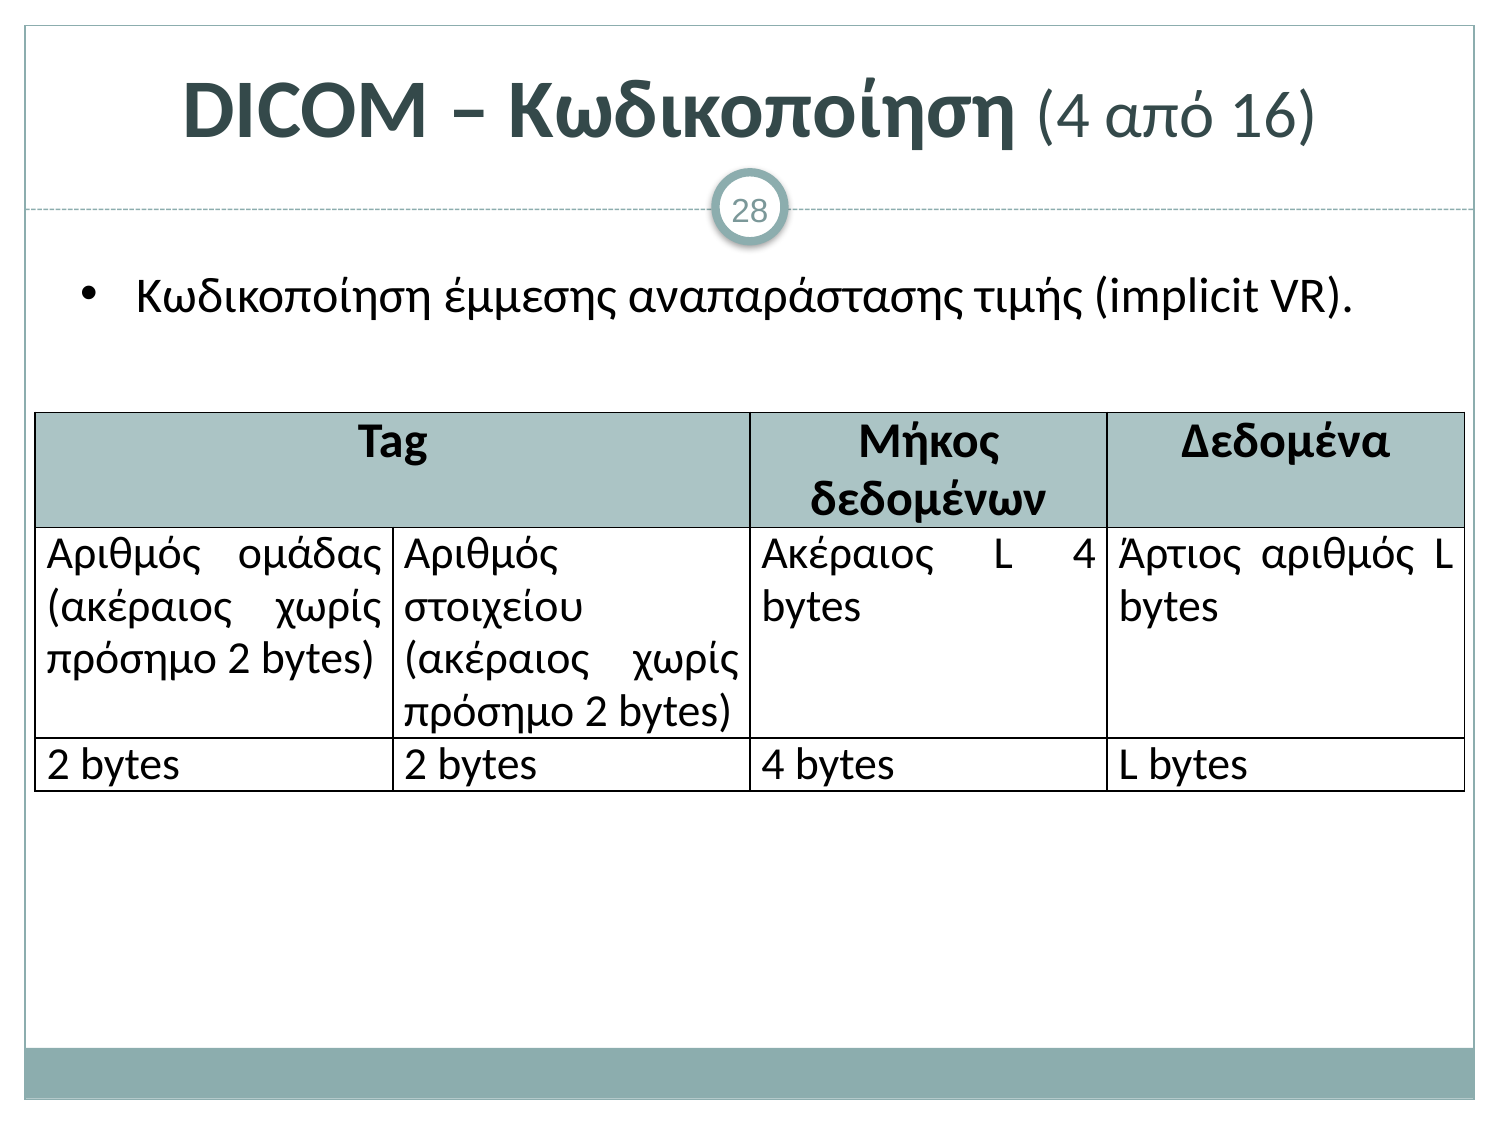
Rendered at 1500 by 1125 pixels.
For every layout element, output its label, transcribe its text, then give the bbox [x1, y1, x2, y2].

table_cell L bytes [1108, 739, 1464, 790]
table_cell Αριθμός ομάδας (ακέραιος χωρίς πρόσημο 2 bytes) [36, 528, 392, 737]
table_header Δεδομένα [1108, 413, 1464, 527]
title DICOM – Κωδικοποίηση (4 από 16) [75, 29, 1425, 179]
list Κωδικοποίηση έμμεσης αναπαράστασης τιμής (implicit VR). [64, 255, 1415, 350]
table_cell 2 bytes [394, 739, 749, 790]
table_cell 4 bytes [751, 739, 1106, 790]
table_header Μήκος δεδομένων [751, 413, 1106, 527]
table_cell 2 bytes [36, 739, 392, 790]
table_cell Ακέραιος L 4 bytes [751, 528, 1106, 737]
table_cell Άρτιος αριθμός L bytes [1108, 528, 1464, 737]
table_cell Αριθμός στοιχείου (ακέραιος χωρίς πρόσημο 2 bytes) [394, 528, 749, 737]
table_header Tag [36, 413, 749, 527]
